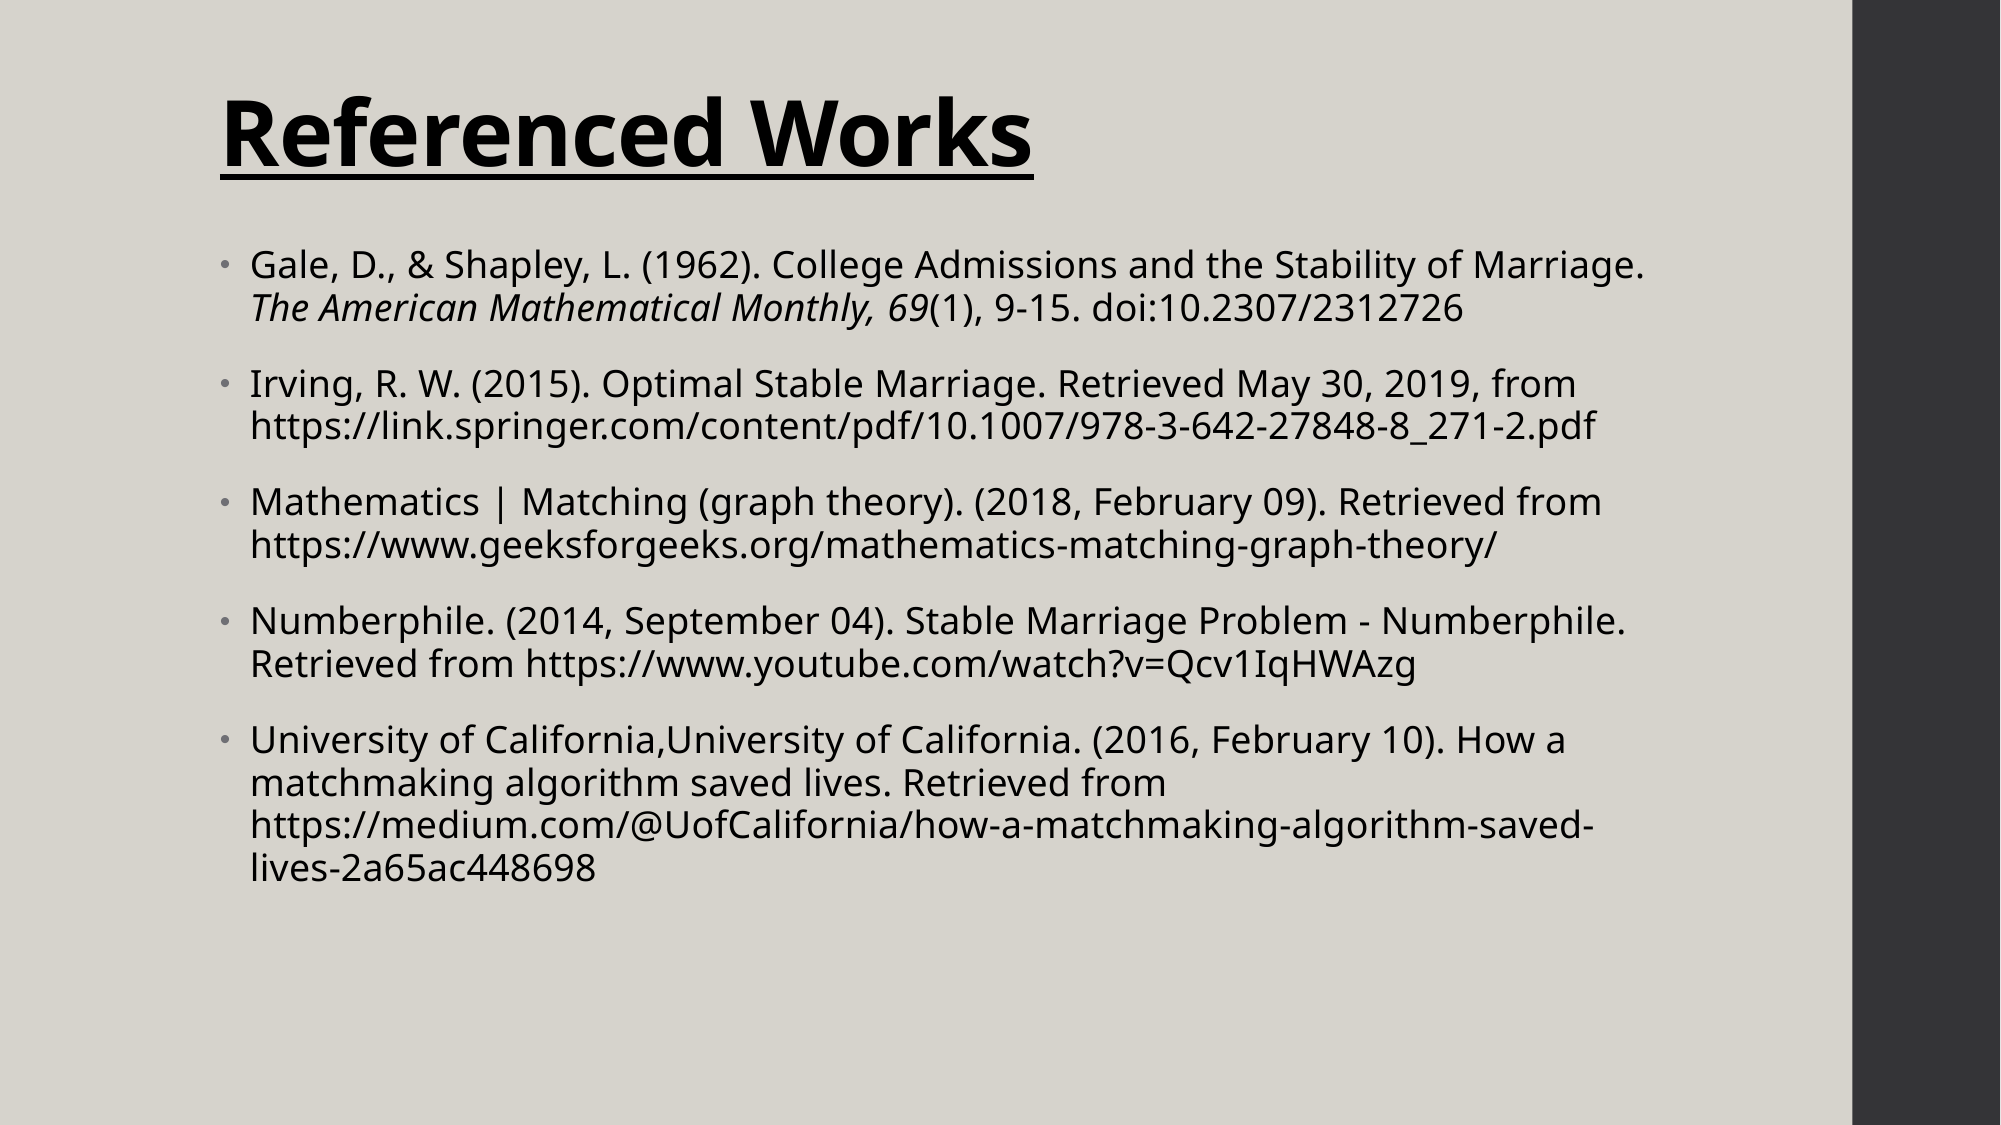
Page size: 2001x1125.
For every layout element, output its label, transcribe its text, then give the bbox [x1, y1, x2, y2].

title Referenced Works [204, 28, 1795, 195]
list Gale, D., & Shapley, L. (1962). College Admissions and the Stability of Marriage. The American Mathematical Monthly, 69(1), 9-15. doi:10.2307/2312726​ Irving, R. W. (2015). Optimal Stable Marriage. Retrieved May 30, 2019, from https://link.springer.com/content/pdf/10.1007/978-3-642-27848-8_271-2.pdf ​ Mathematics | Matching (graph theory). (2018, February 09). Retrieved from https://www.geeksforgeeks.org/mathematics-matching-graph-theory/​ Numberphile. (2014, September 04). Stable Marriage Problem - Numberphile. Retrieved from https://www.youtube.com/watch?v=Qcv1IqHWAzg​ University of California,University of California. (2016, February 10). How a matchmaking algorithm saved lives. Retrieved from https://medium.com/@UofCalifornia/how-a-matchmaking-algorithm-saved-lives-2a65ac448698​ [204, 236, 1686, 951]
